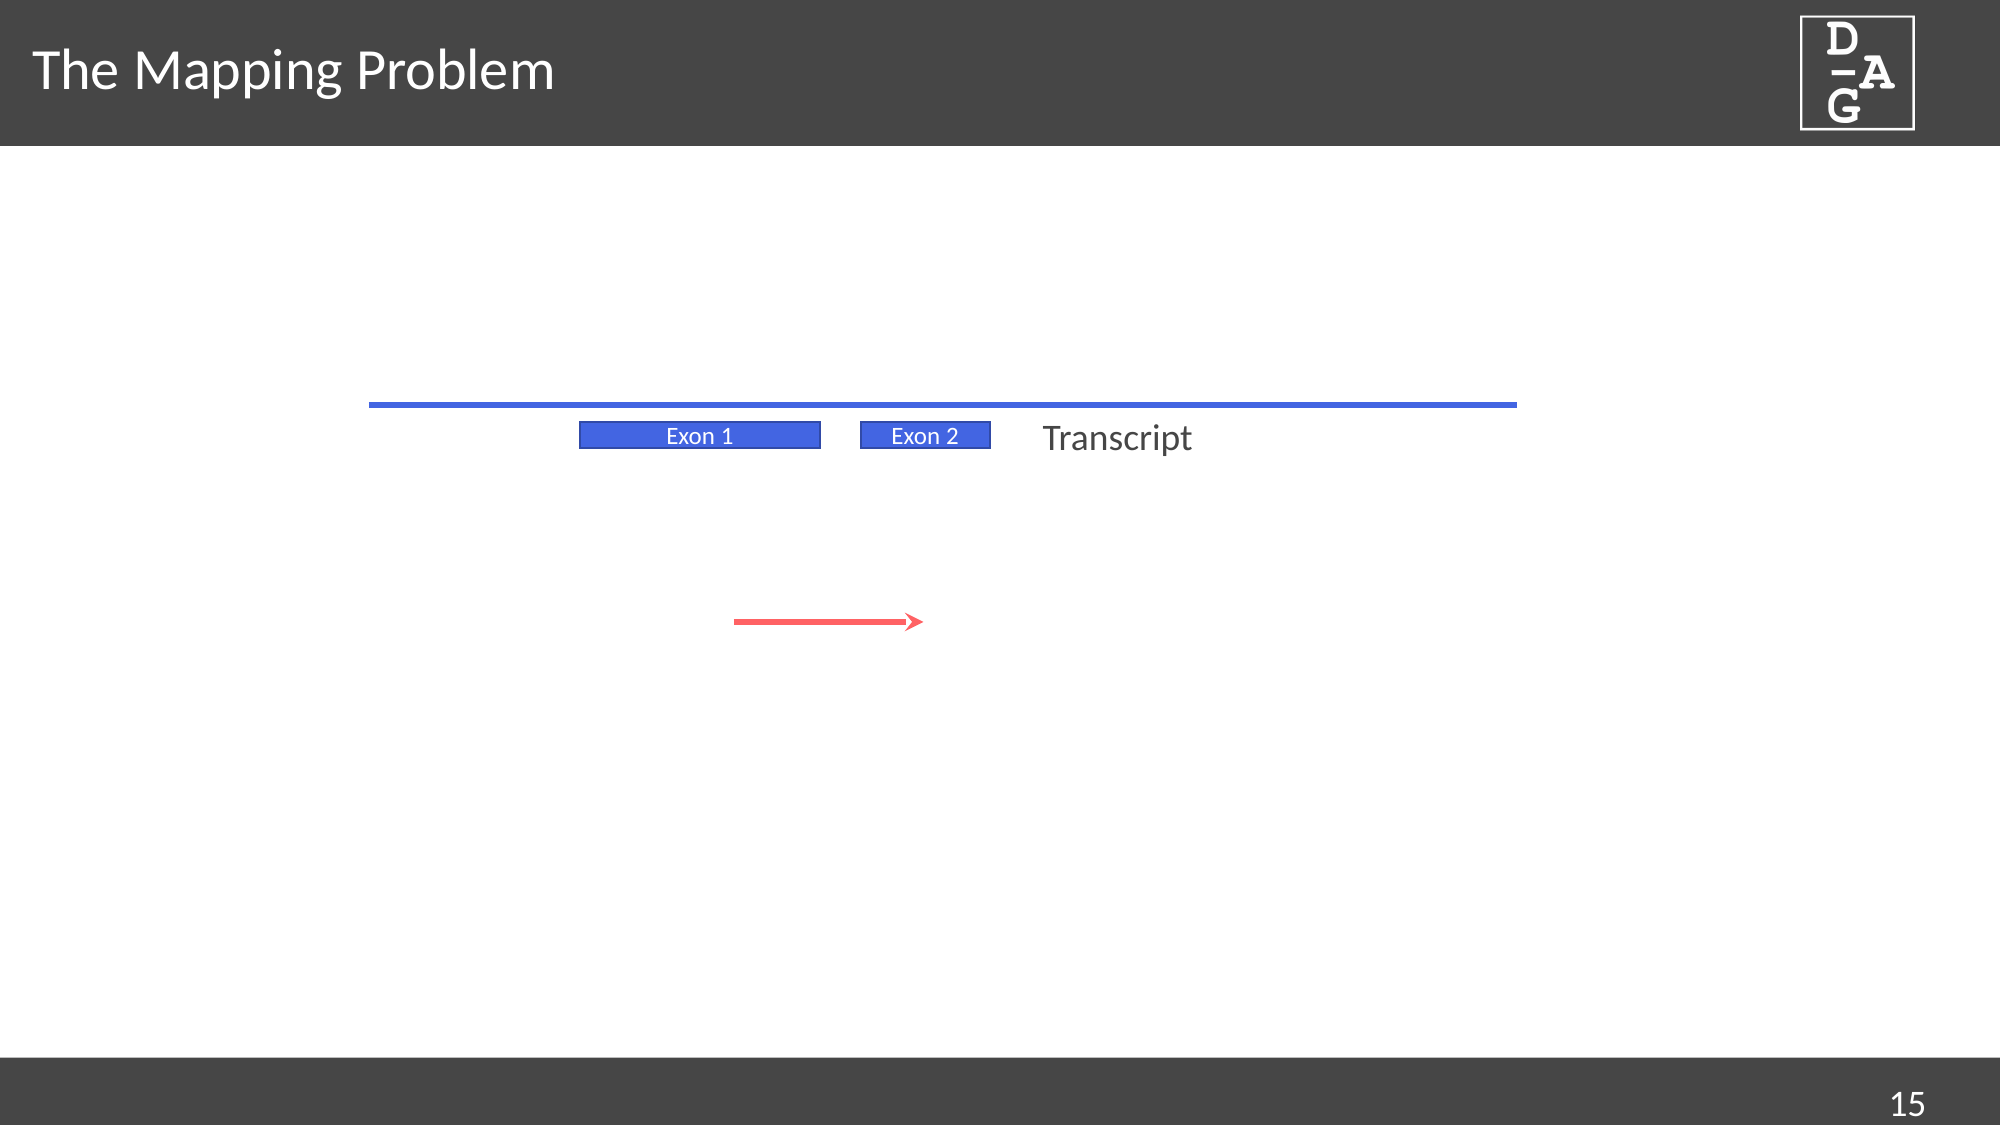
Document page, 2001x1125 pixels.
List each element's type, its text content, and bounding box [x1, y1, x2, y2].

title The Mapping Problem [32, 24, 1760, 122]
picture [1800, 15, 1916, 131]
text_box Exon 2 [860, 421, 991, 449]
slide_number 15 [1873, 1071, 1980, 1109]
text_box Exon 1 [579, 421, 821, 449]
text_box Transcript [1028, 406, 1208, 465]
